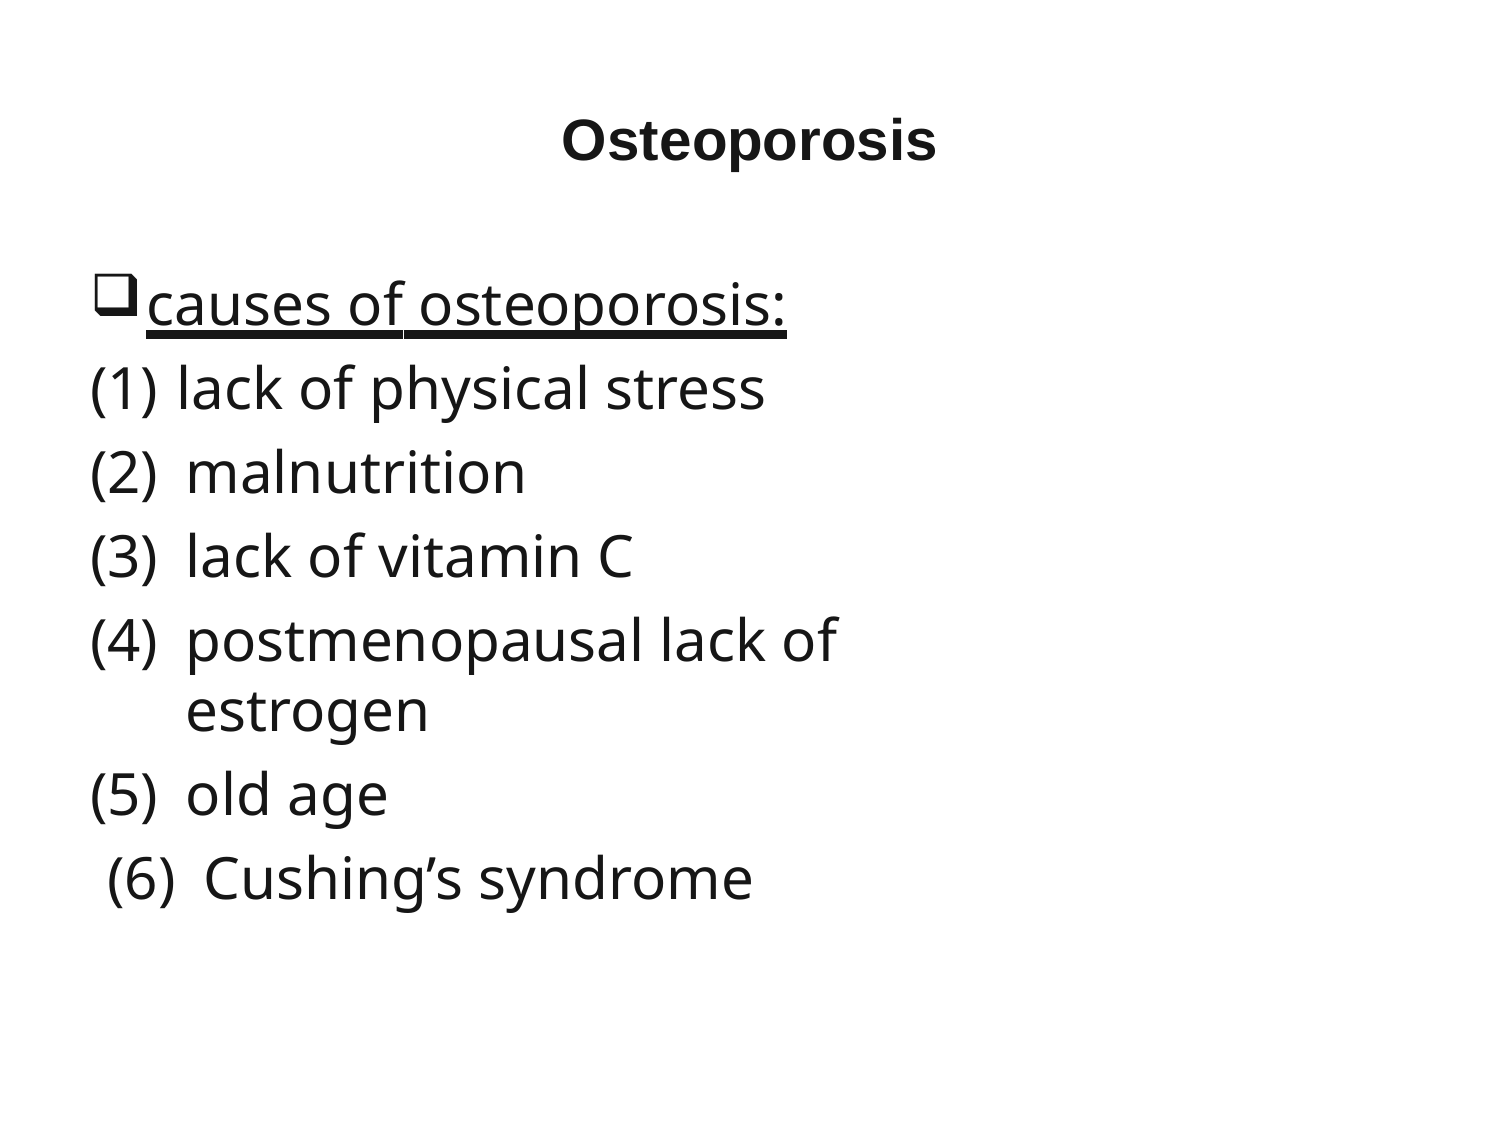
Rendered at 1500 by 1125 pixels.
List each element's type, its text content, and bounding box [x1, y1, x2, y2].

text_box causes of osteoporosis: lack of physical stress malnutrition lack of vitamin C postmenopausal lack of estrogen old age Cushing’s syndrome [87, 251, 1071, 912]
title Osteoporosis [559, 99, 941, 290]
